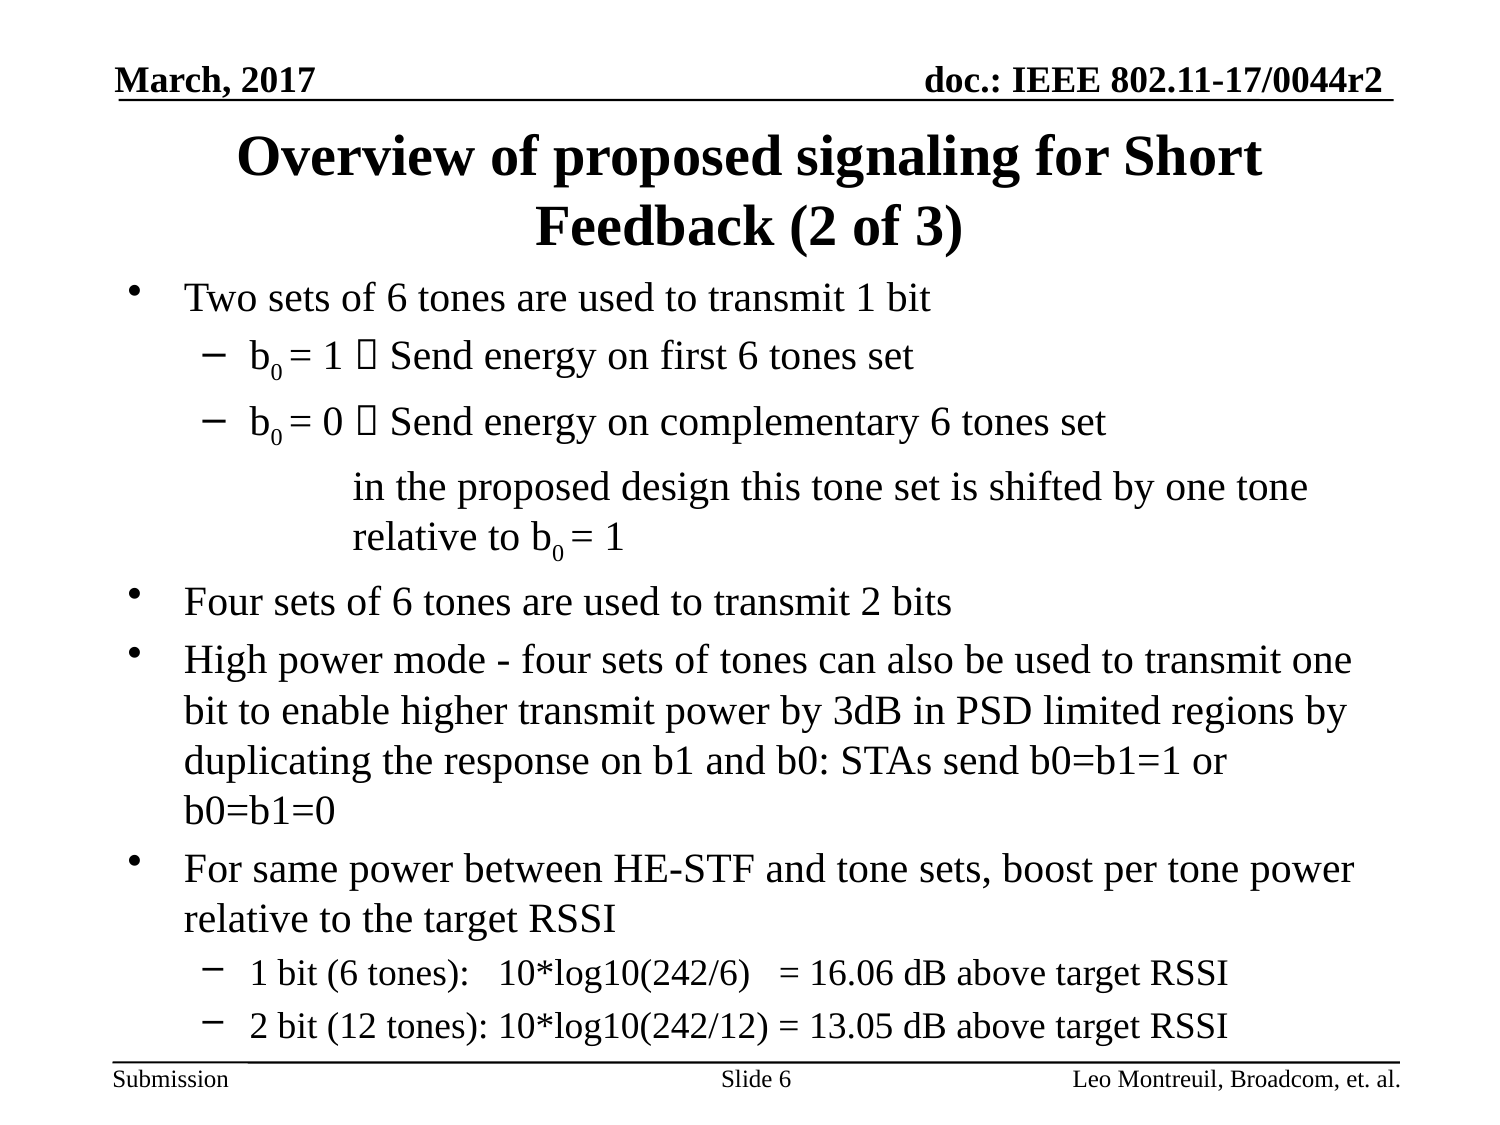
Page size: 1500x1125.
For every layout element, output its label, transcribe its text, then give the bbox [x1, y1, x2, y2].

footer Leo Montreuil, Broadcom, et. al. [1037, 1061, 1402, 1093]
slide_number Slide 6 [712, 1061, 800, 1093]
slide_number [114, 54, 318, 101]
list Two sets of 6 tones are used to transmit 1 bit b0 = 1  Send energy on first 6 tones set b0 = 0  Send energy on complementary 6 tones set in the proposed design this tone set is shifted by one tone relative to b0 = 1 Four sets of 6 tones are used to transmit 2 bits High power mode - four sets of tones can also be used to transmit one bit to enable higher transmit power by 3dB in PSD limited regions by duplicating the response on b1 and b0: STAs send b0=b1=1 or b0=b1=0 For same power between HE-STF and tone sets, boost per tone power relative to the target RSSI 1 bit (6 tones): 10*log10(242/6) = 16.06 dB above target RSSI 2 bit (12 tones): 10*log10(242/12) = 13.05 dB above target RSSI [112, 263, 1388, 1038]
title Overview of proposed signaling for Short Feedback (2 of 3) [112, 112, 1388, 263]
